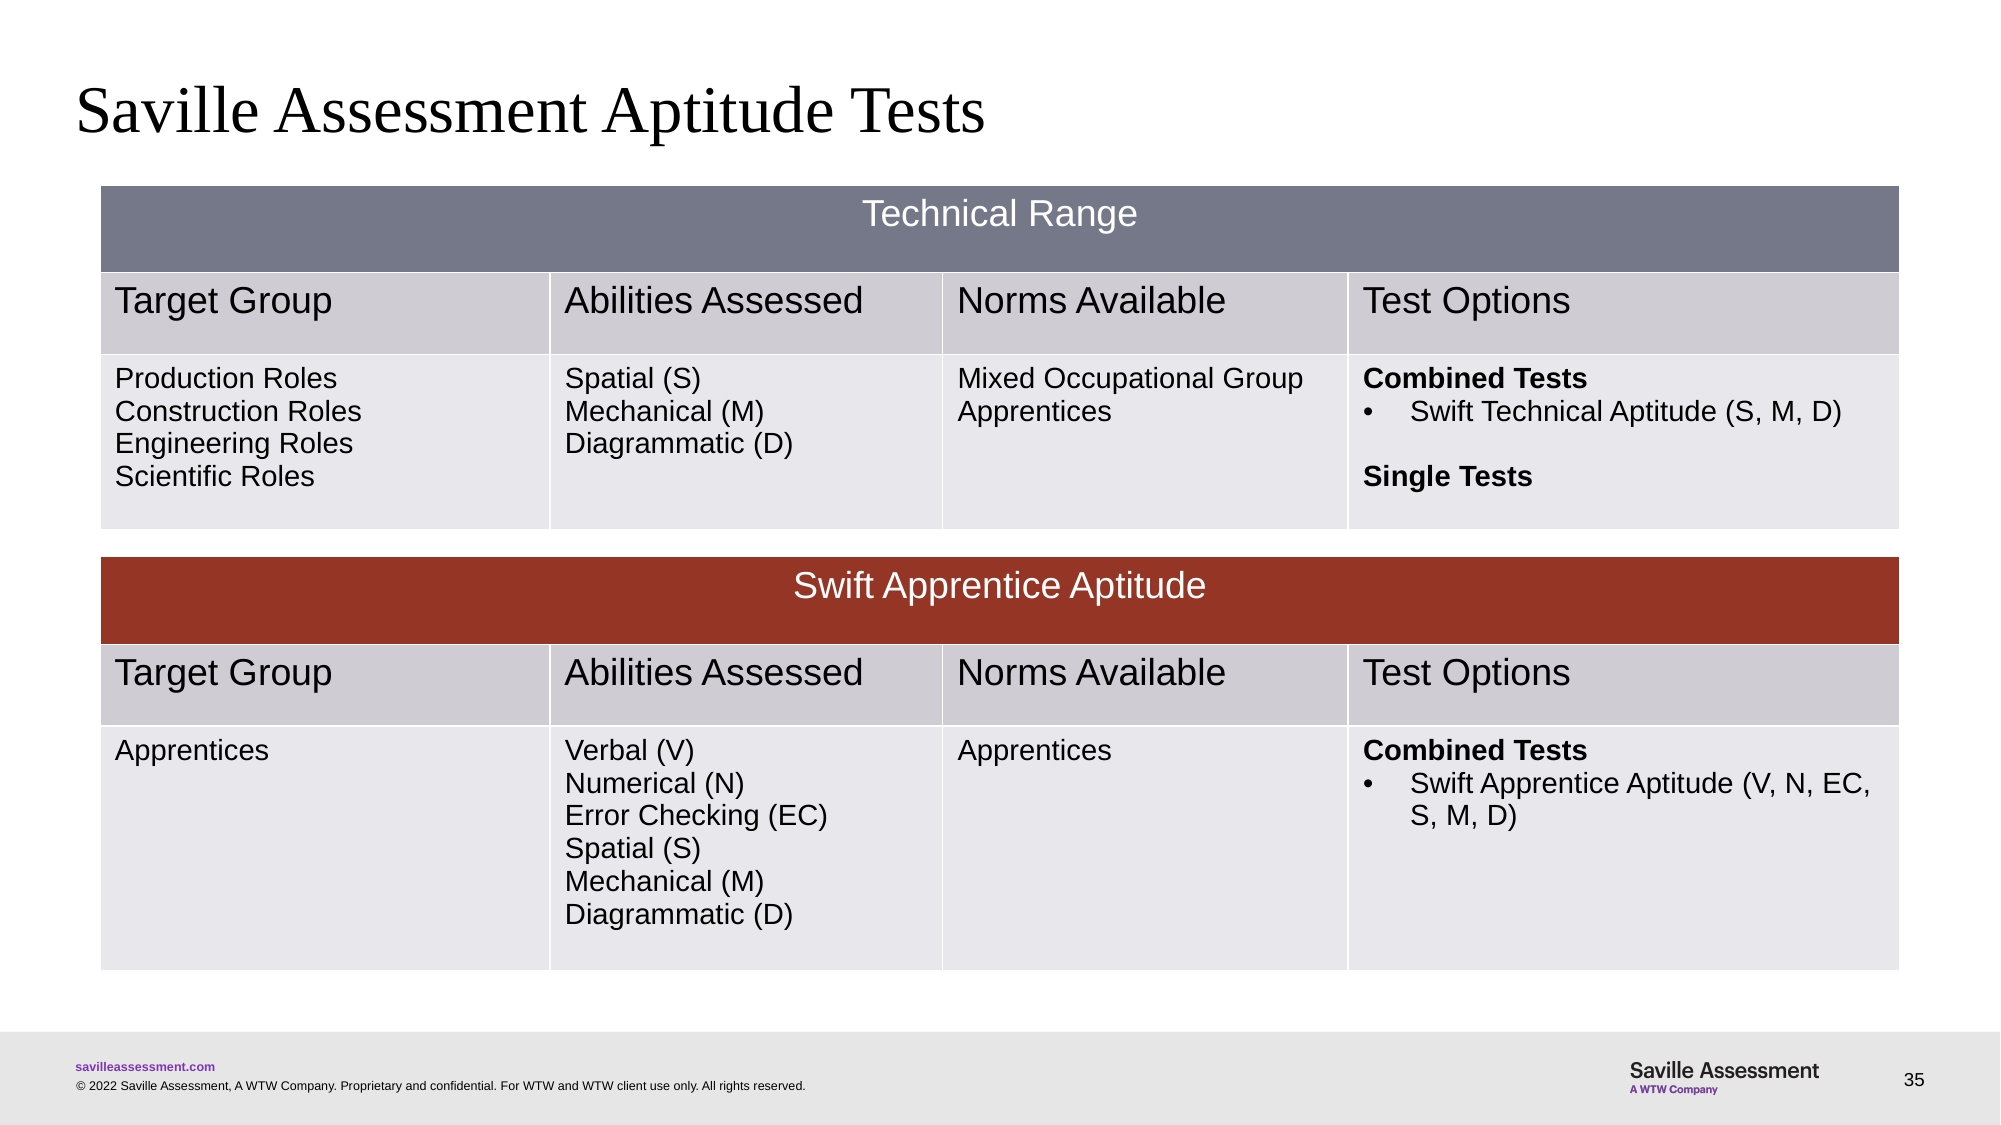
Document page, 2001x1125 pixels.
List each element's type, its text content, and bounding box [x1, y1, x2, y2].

table_cell Production Roles Construction Roles Engineering Roles Scientific Roles [101, 355, 549, 529]
table_cell Test Options [1349, 273, 1899, 354]
table_cell Abilities Assessed [551, 273, 942, 354]
table_cell Apprentices [943, 727, 1347, 970]
table_cell Abilities Assessed [551, 645, 942, 725]
title Saville Assessment Aptitude Tests [75, 75, 1920, 150]
table_header Technical Range [101, 186, 1899, 272]
table_cell Target Group [101, 273, 549, 354]
table_cell Spatial (S) Mechanical (M) Diagrammatic (D) [551, 355, 942, 529]
picture [0, 0, 2001, 1125]
table_cell Target Group [101, 645, 549, 725]
table_cell Apprentices [101, 727, 549, 970]
table_header Swift Apprentice Aptitude [101, 557, 1899, 644]
table_cell Combined Tests Swift Technical Aptitude (S, M, D) Single Tests [1349, 355, 1899, 529]
footer © 2022 Saville Assessment, A WTW Company. Proprietary and confidential. For WTW and WTW client use only. All rights reserved. [75, 1078, 843, 1102]
table_cell Norms Available [943, 273, 1347, 354]
table_cell Norms Available [943, 645, 1347, 725]
slide_number 35 [1874, 1056, 1925, 1091]
table_cell Verbal (V) Numerical (N) Error Checking (EC) Spatial (S) Mechanical (M) Diagrammatic (D) [551, 727, 942, 970]
table_cell Combined Tests Swift Apprentice Aptitude (V, N, EC, S, M, D) [1349, 727, 1899, 970]
table_cell Test Options [1349, 645, 1899, 725]
table_cell Mixed Occupational Group Apprentices [943, 355, 1347, 529]
